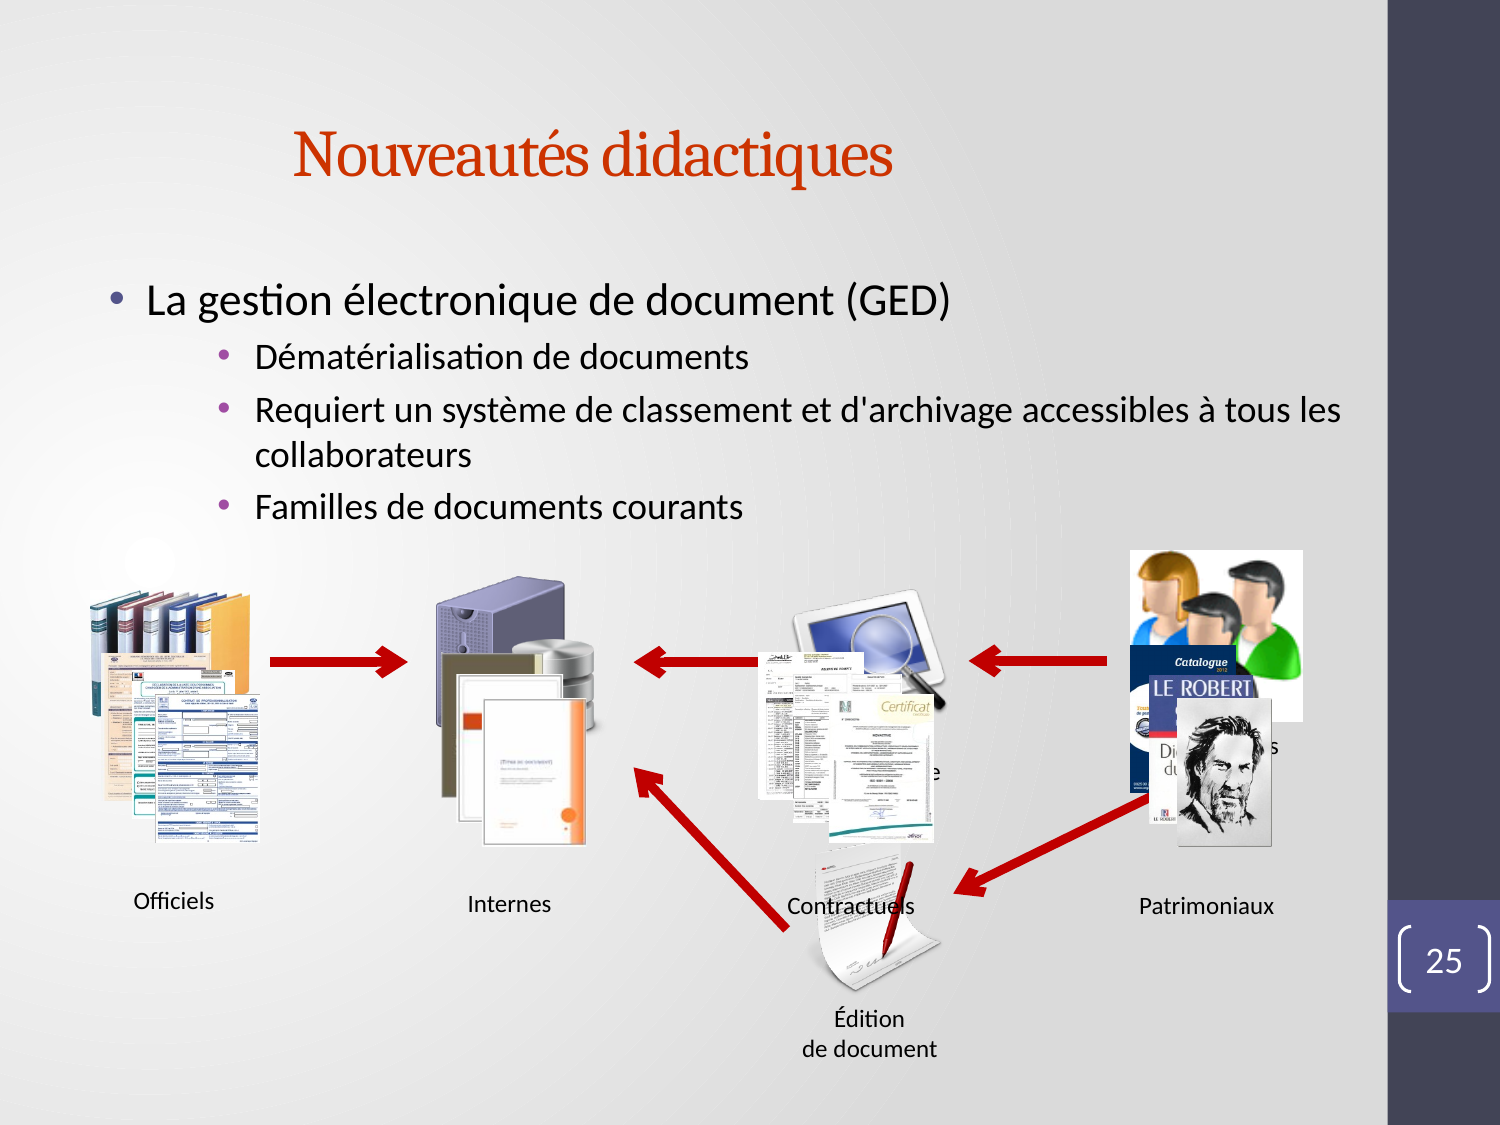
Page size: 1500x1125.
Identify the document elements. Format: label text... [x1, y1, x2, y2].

picture [1129, 644, 1272, 847]
picture [757, 652, 934, 843]
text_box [90, 590, 251, 761]
title Nouveautés didactiques [277, 66, 1325, 233]
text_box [1115, 550, 1303, 768]
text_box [952, 796, 1152, 894]
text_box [422, 575, 607, 774]
picture [101, 652, 261, 843]
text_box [789, 582, 950, 780]
text_box Officiels [118, 877, 230, 922]
picture [440, 650, 587, 847]
slide_number 25 [1397, 924, 1492, 994]
text_box Patrimoniaux [1124, 881, 1290, 927]
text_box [633, 767, 787, 930]
text_box Internes [453, 879, 567, 925]
text_box La gestion électronique de document (GED) Dématérialisation de documents Requiert un système de classement et d'archivage accessibles à tous les collaborateurs Familles de documents courants [75, 262, 1365, 338]
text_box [786, 831, 958, 1071]
